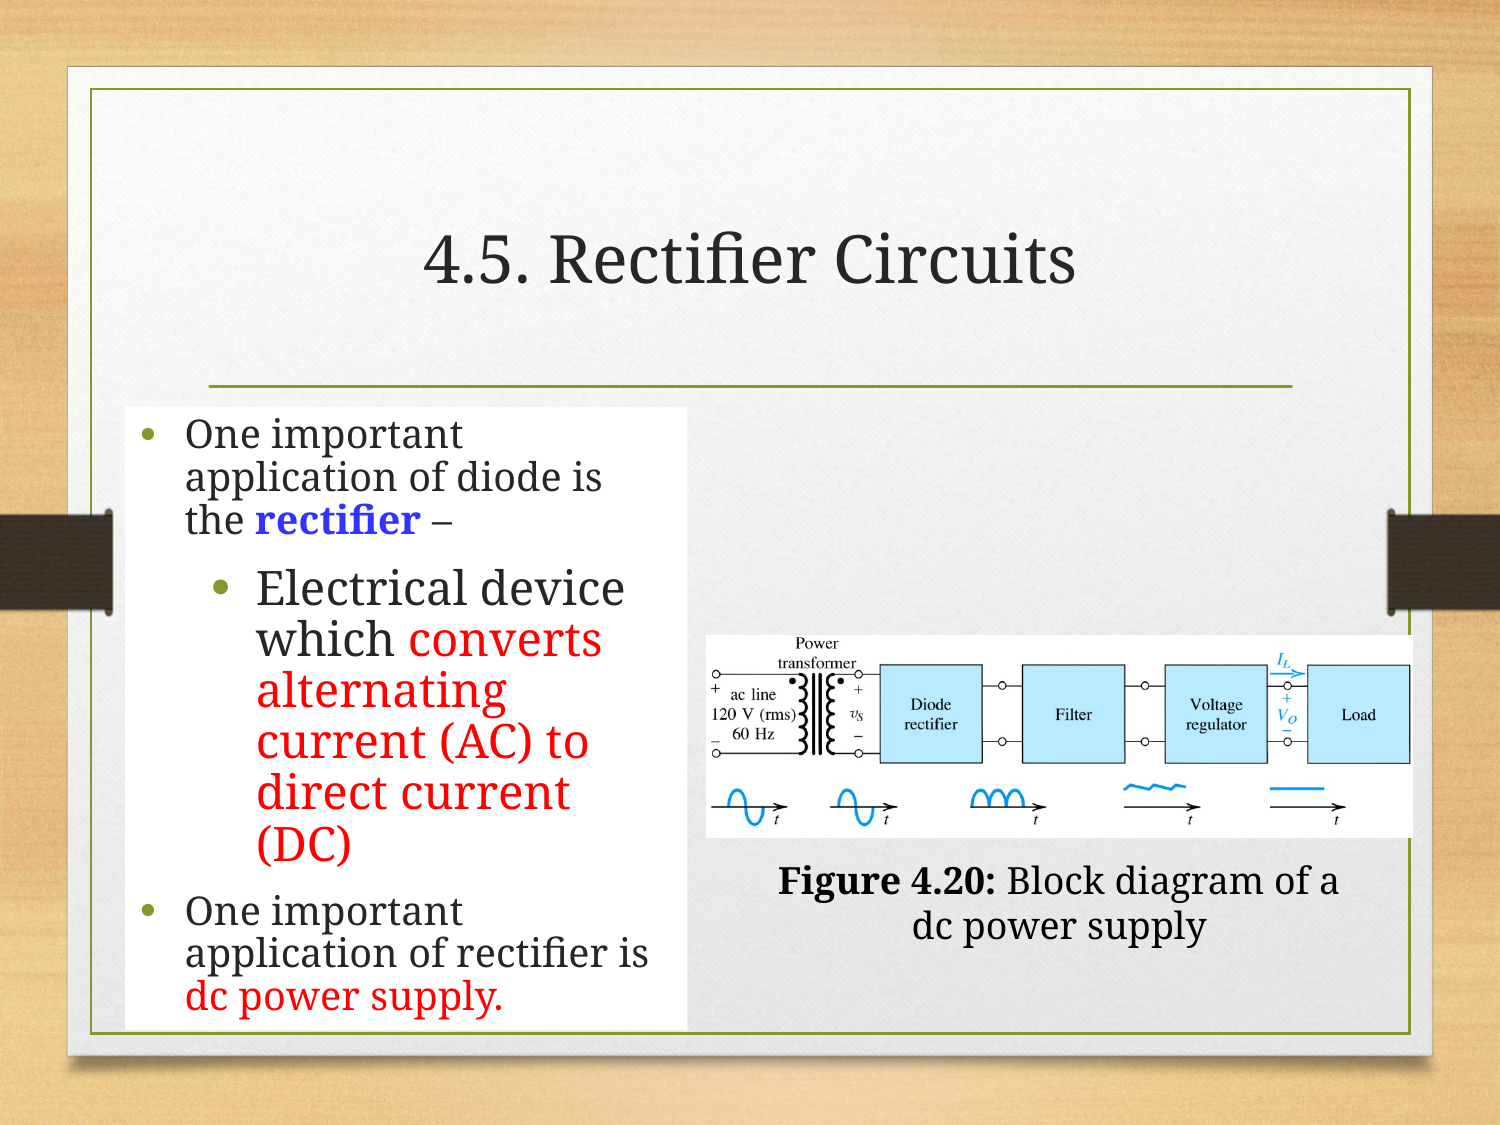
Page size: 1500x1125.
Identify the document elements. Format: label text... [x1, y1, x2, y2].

text_box Figure 4.20: Block diagram of a dc power supply [753, 849, 1366, 955]
title 4.5. Rectifier Circuits [193, 150, 1309, 365]
list One important application of diode is the rectifier – Electrical device which converts alternating current (AC) to direct current (DC) One important application of rectifier is dc power supply. [125, 406, 688, 1031]
picture [0, 0, 1500, 1125]
